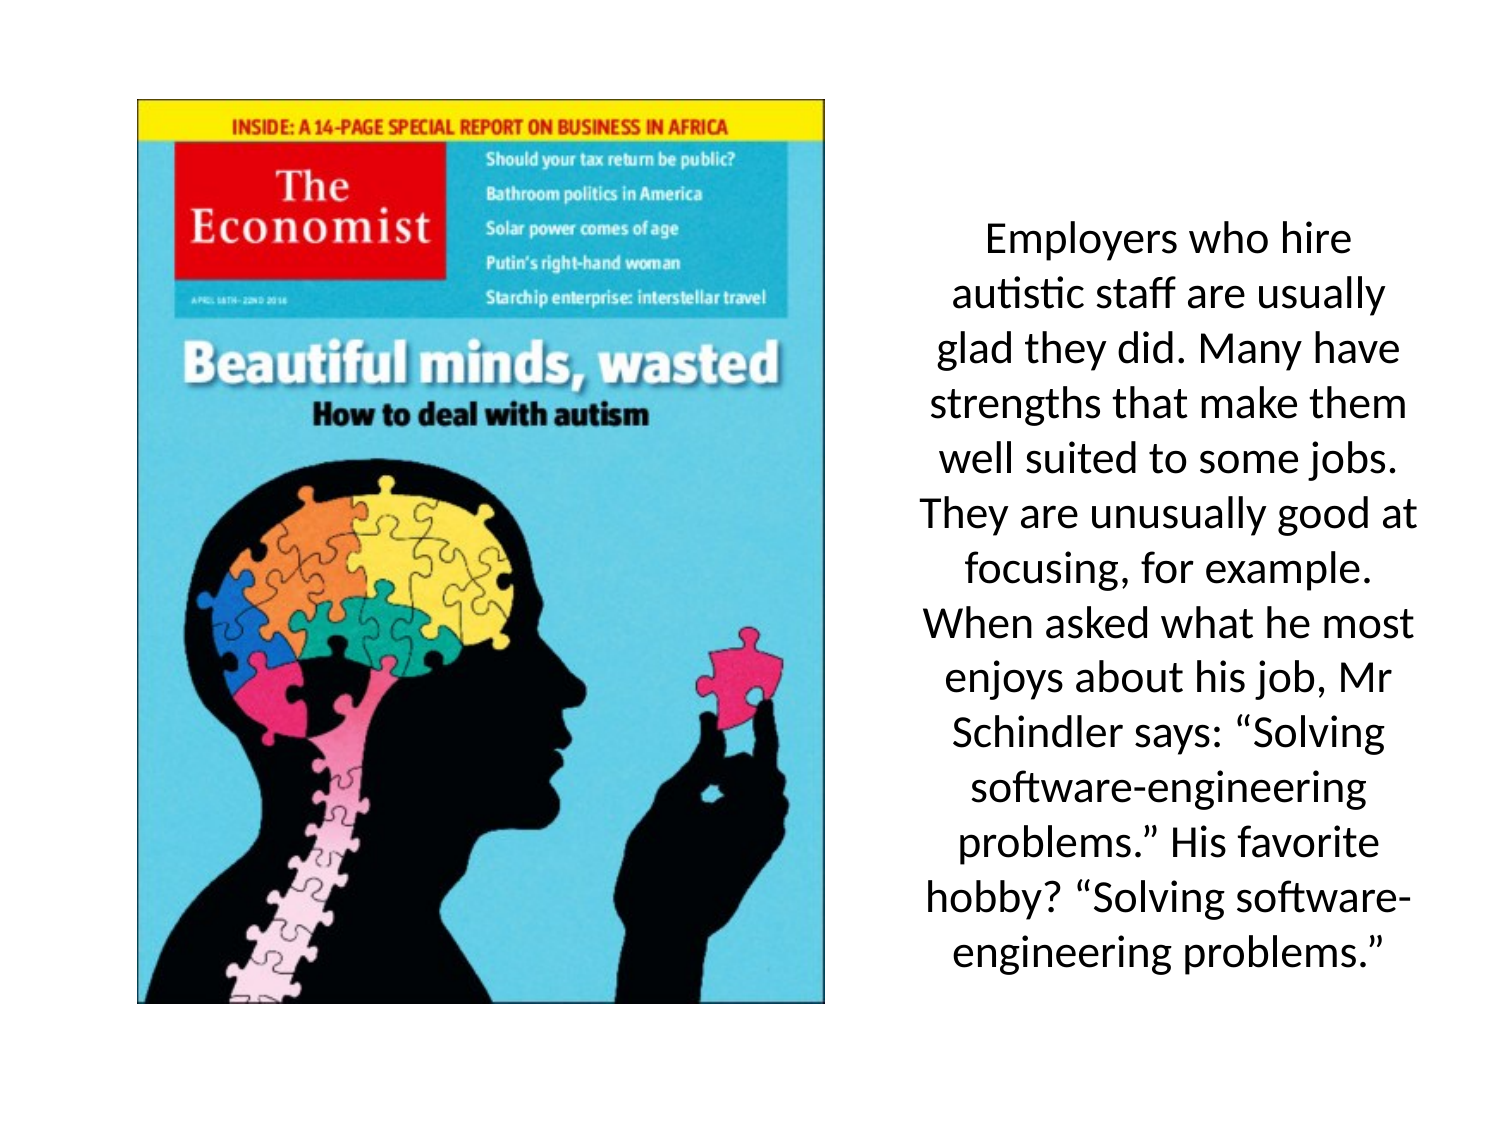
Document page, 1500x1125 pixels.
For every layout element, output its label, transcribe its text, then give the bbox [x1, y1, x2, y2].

text_box Employers who hire autistic staff are usually glad they did. Many have strengths that make them well suited to some jobs. They are unusually good at focusing, for example. When asked what he most enjoys about his job, Mr Schindler says: “Solving software-engineering problems.” His favorite hobby? “Solving software-engineering problems.” [899, 199, 1438, 985]
picture [137, 99, 826, 1004]
